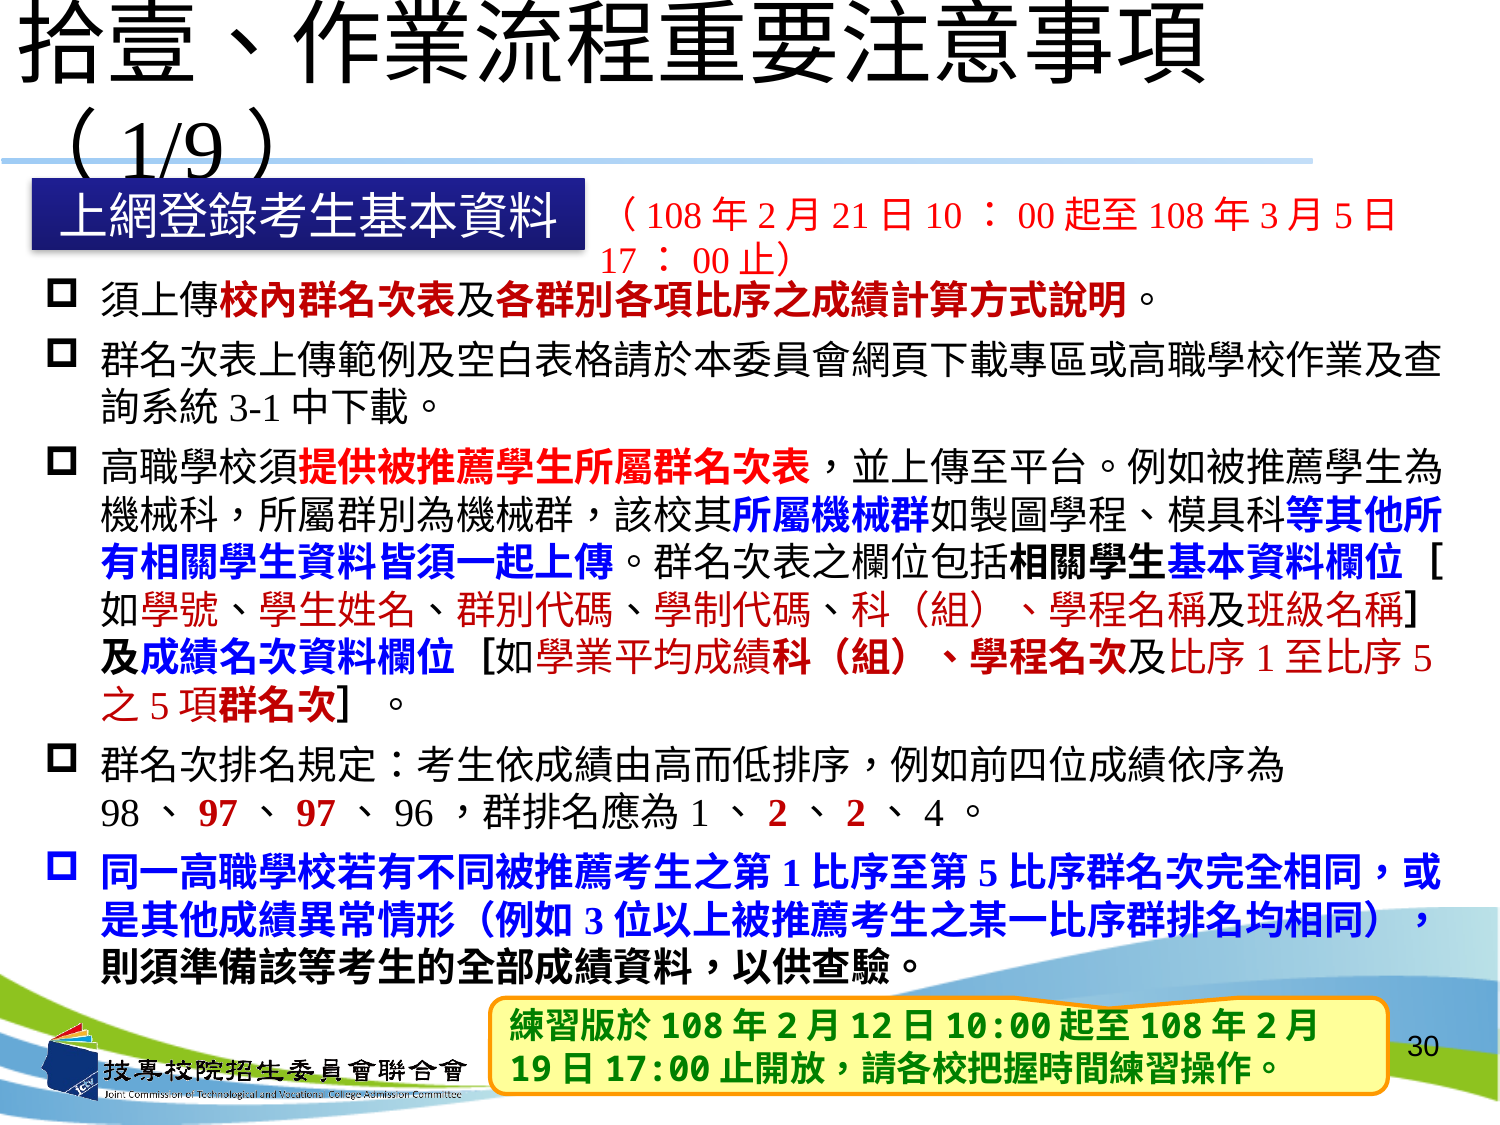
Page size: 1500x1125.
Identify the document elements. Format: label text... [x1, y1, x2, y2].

picture [0, 907, 1500, 1125]
text_box 練習版於108年2月12日10:00起至108年2月19日17:00止開放，請各校把握時間練習操作。 [487, 995, 1390, 1097]
title 拾壹、作業流程重要注意事項（1/9） [0, 38, 1500, 142]
text_box （108年2月21日10：00起至108年3月5日17：00止） [584, 184, 1471, 289]
slide_number 30 [1104, 1020, 1455, 1099]
list 須上傳校內群名次表及各群別各項比序之成績計算方式說明。 群名次表上傳範例及空白表格請於本委員會網頁下載專區或高職學校作業及查詢系統3-1中下載。 高職學校須提供被推薦學生所屬群名次表，並上傳至平台。例如被推薦學生為機械科，所屬群別為機械群，該校其所屬機械群如製圖學程、模具科等其他所有相關學生資料皆須一起上傳。群名次表之欄位包括相關學生基本資料欄位［如學號、學生姓名、群別代碼、學制代碼、科（組）、學程名稱及班級名稱］及成績名次資料欄位［如學業平均成績科（組）、學程名次及比序1至比序5之5項群名次］。 群名次排名規定：考生依成績由高而低排序，例如前四位成績依序為98、97、97、96，群排名應為1、2、2、4。 同一高職學校若有不同被推薦考生之第1比序至第5比序群名次完全相同，或是其他成績異常情形（例如3位以上被推薦考生之某一比序群排名均相同），則須準備該等考生的全部成績資料，以供查驗。 [29, 267, 1483, 1035]
text_box 上網登錄考生基本資料 [31, 178, 585, 250]
